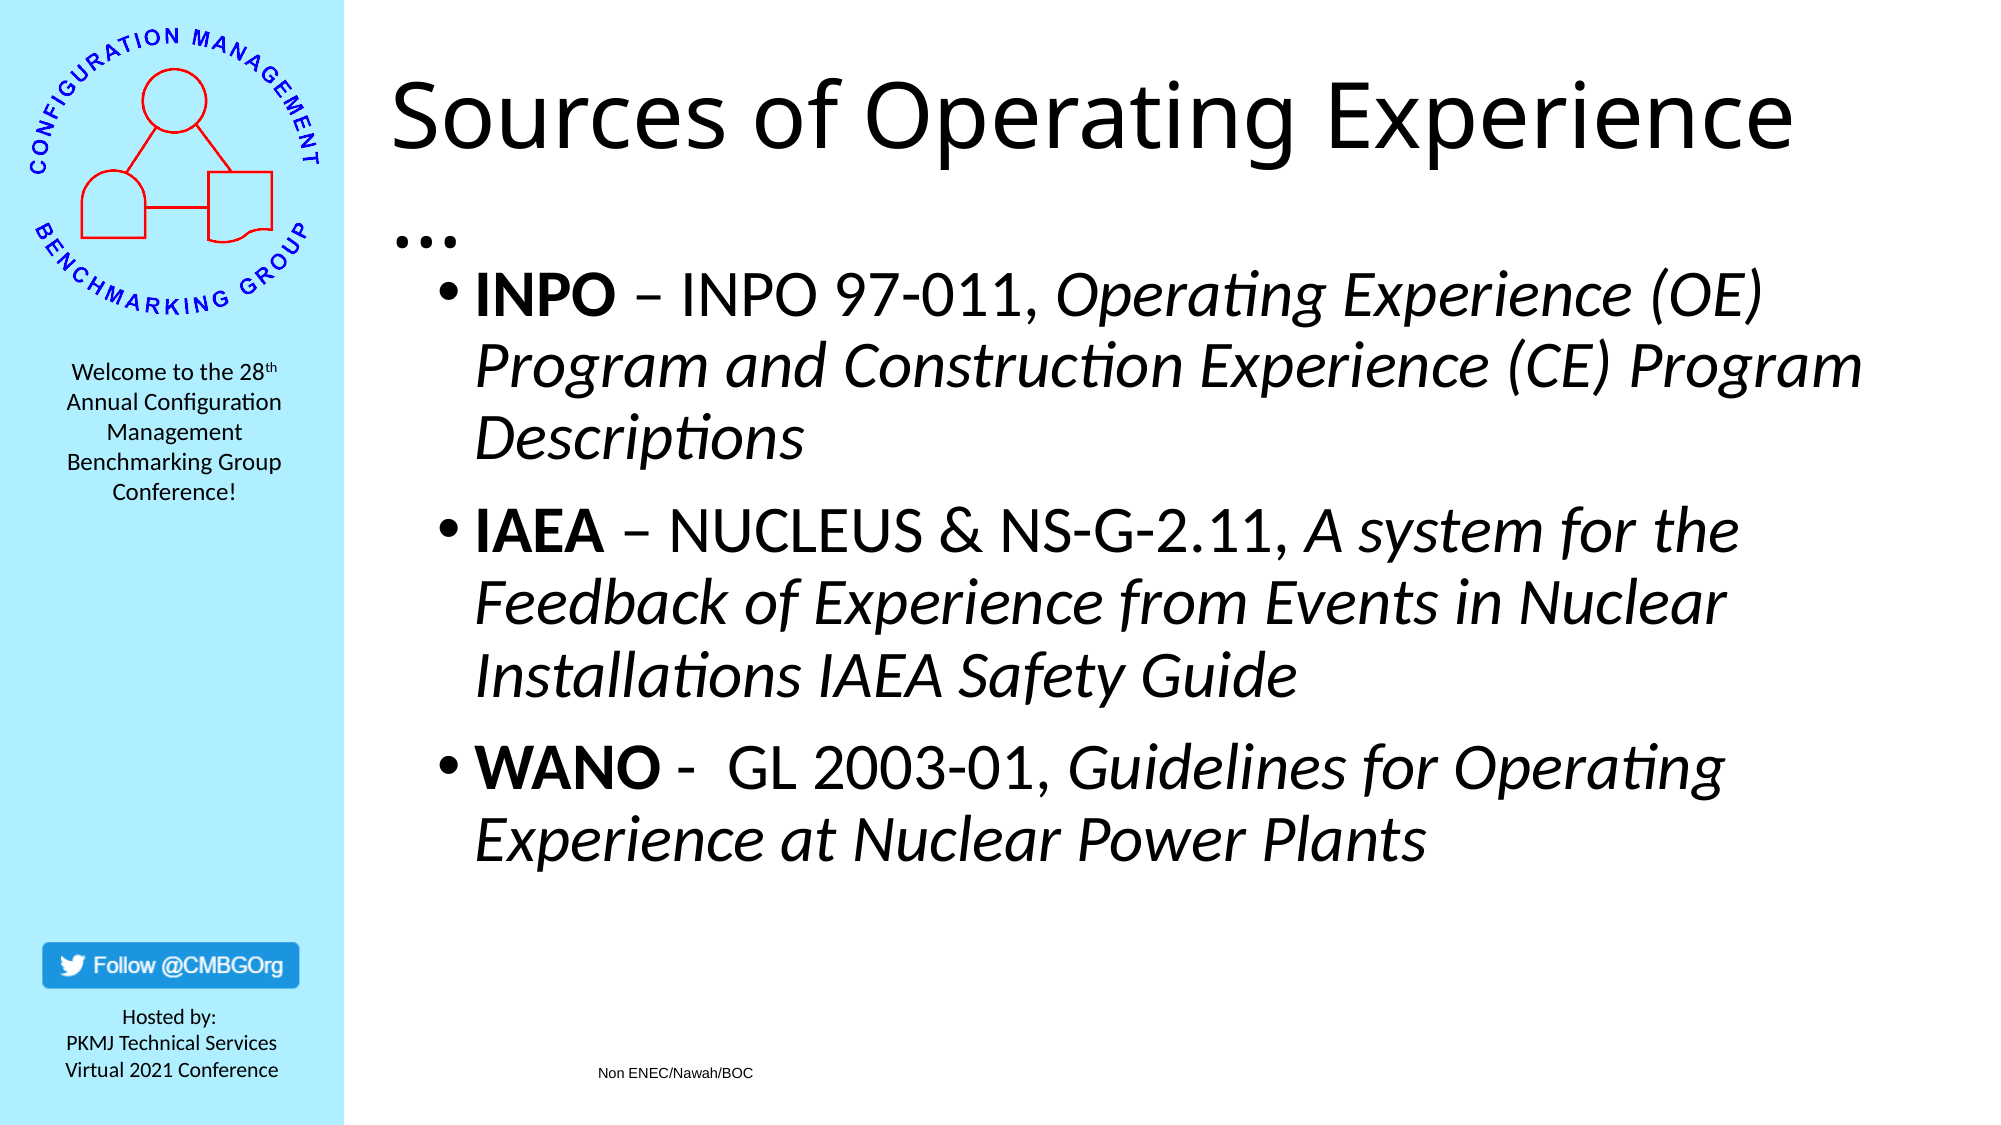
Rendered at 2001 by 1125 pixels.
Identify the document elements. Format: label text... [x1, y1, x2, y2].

picture [22, 21, 328, 327]
footer Non ENEC/Nawah/BOC [0, 1042, 2000, 1103]
title Sources of Operating Experience … [375, 59, 1863, 278]
picture [38, 940, 306, 993]
list INPO – INPO 97-011, Operating Experience (OE) Program and Construction Experience (CE) Program Descriptions IAEA – NUCLEUS & NS-G-2.11, A system for the Feedback of Experience from Events in Nuclear Installations IAEA Safety Guide WANO - GL 2003-01, Guidelines for Operating Experience at Nuclear Power Plants [422, 250, 1932, 970]
